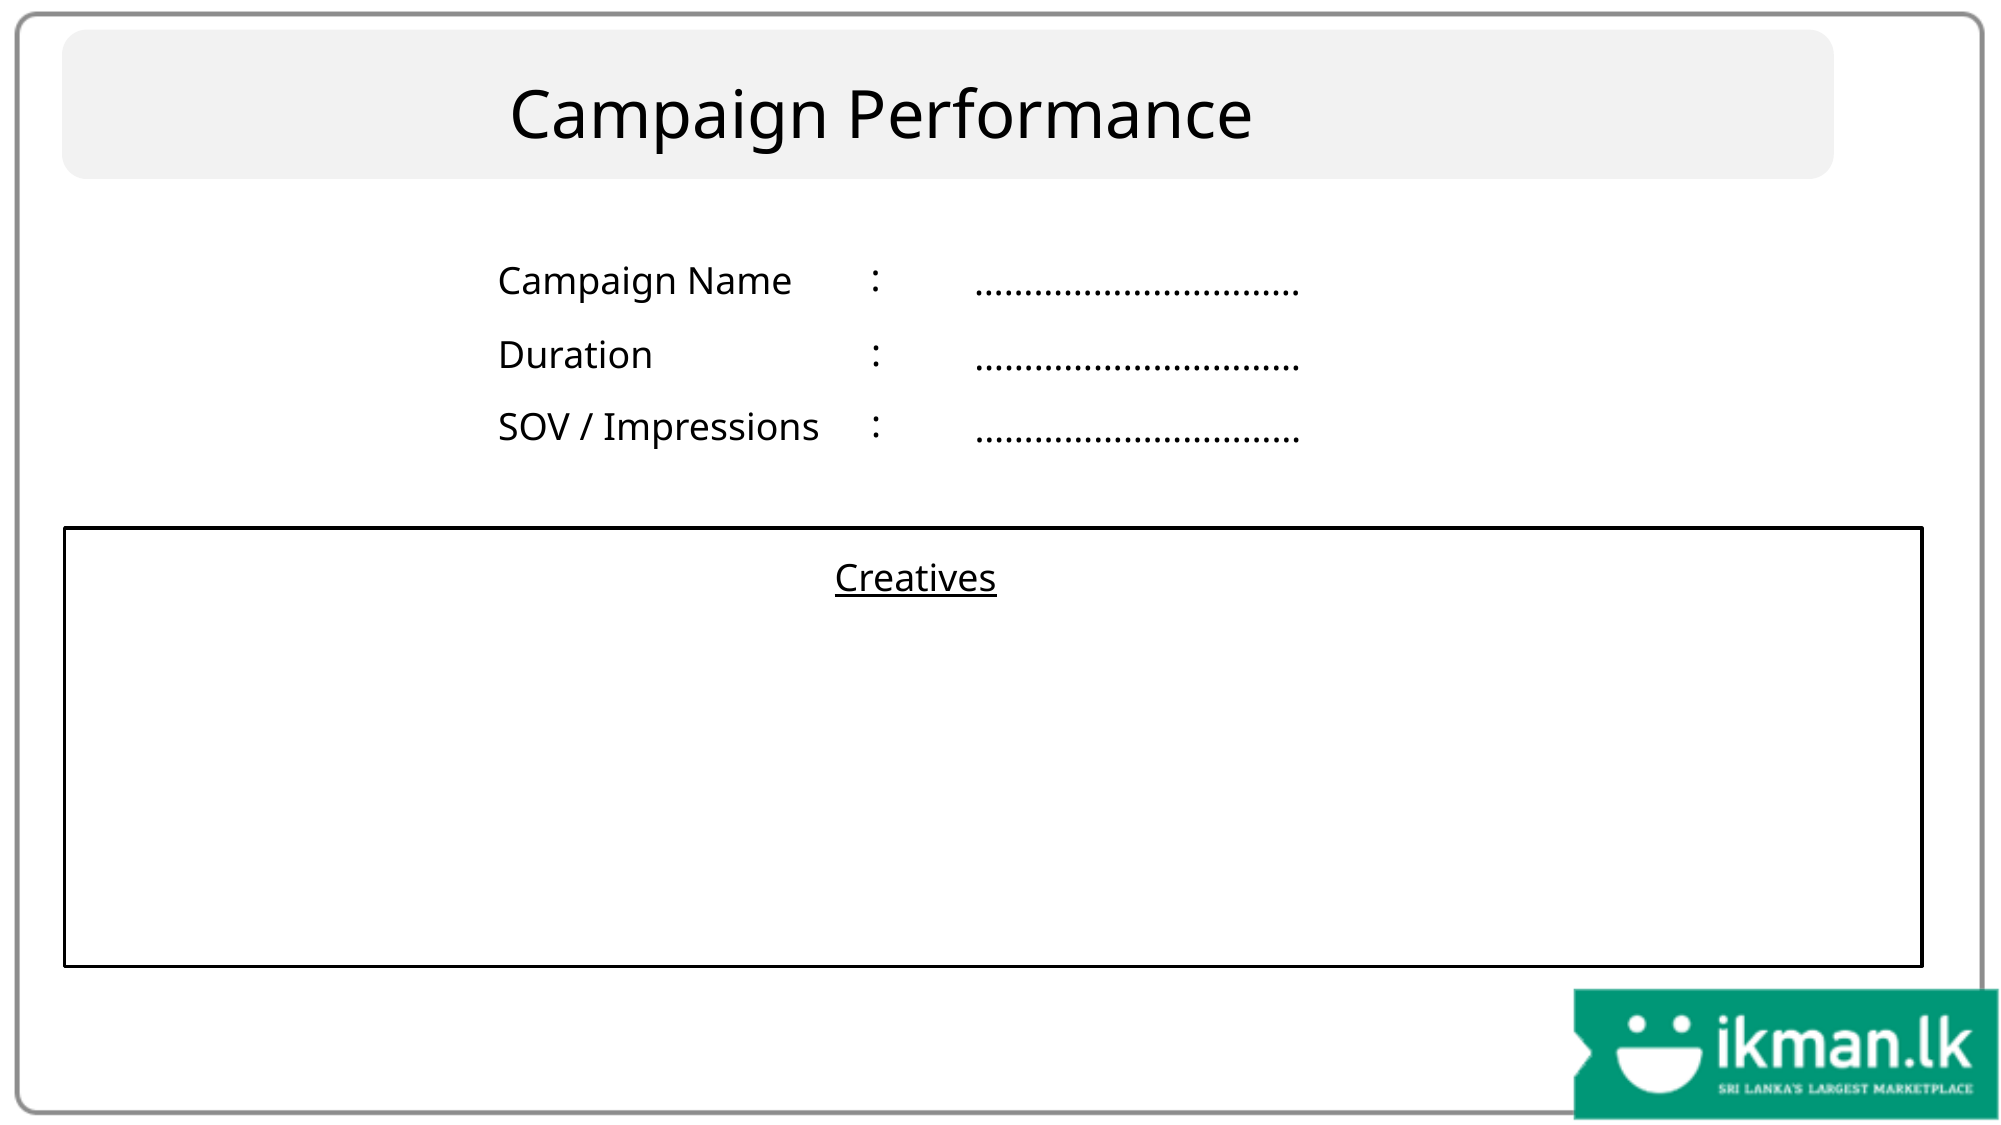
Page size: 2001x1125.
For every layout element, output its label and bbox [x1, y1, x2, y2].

picture [1552, 966, 2000, 1125]
text_box [0, 0, 2000, 1125]
text_box [482, 246, 1335, 458]
